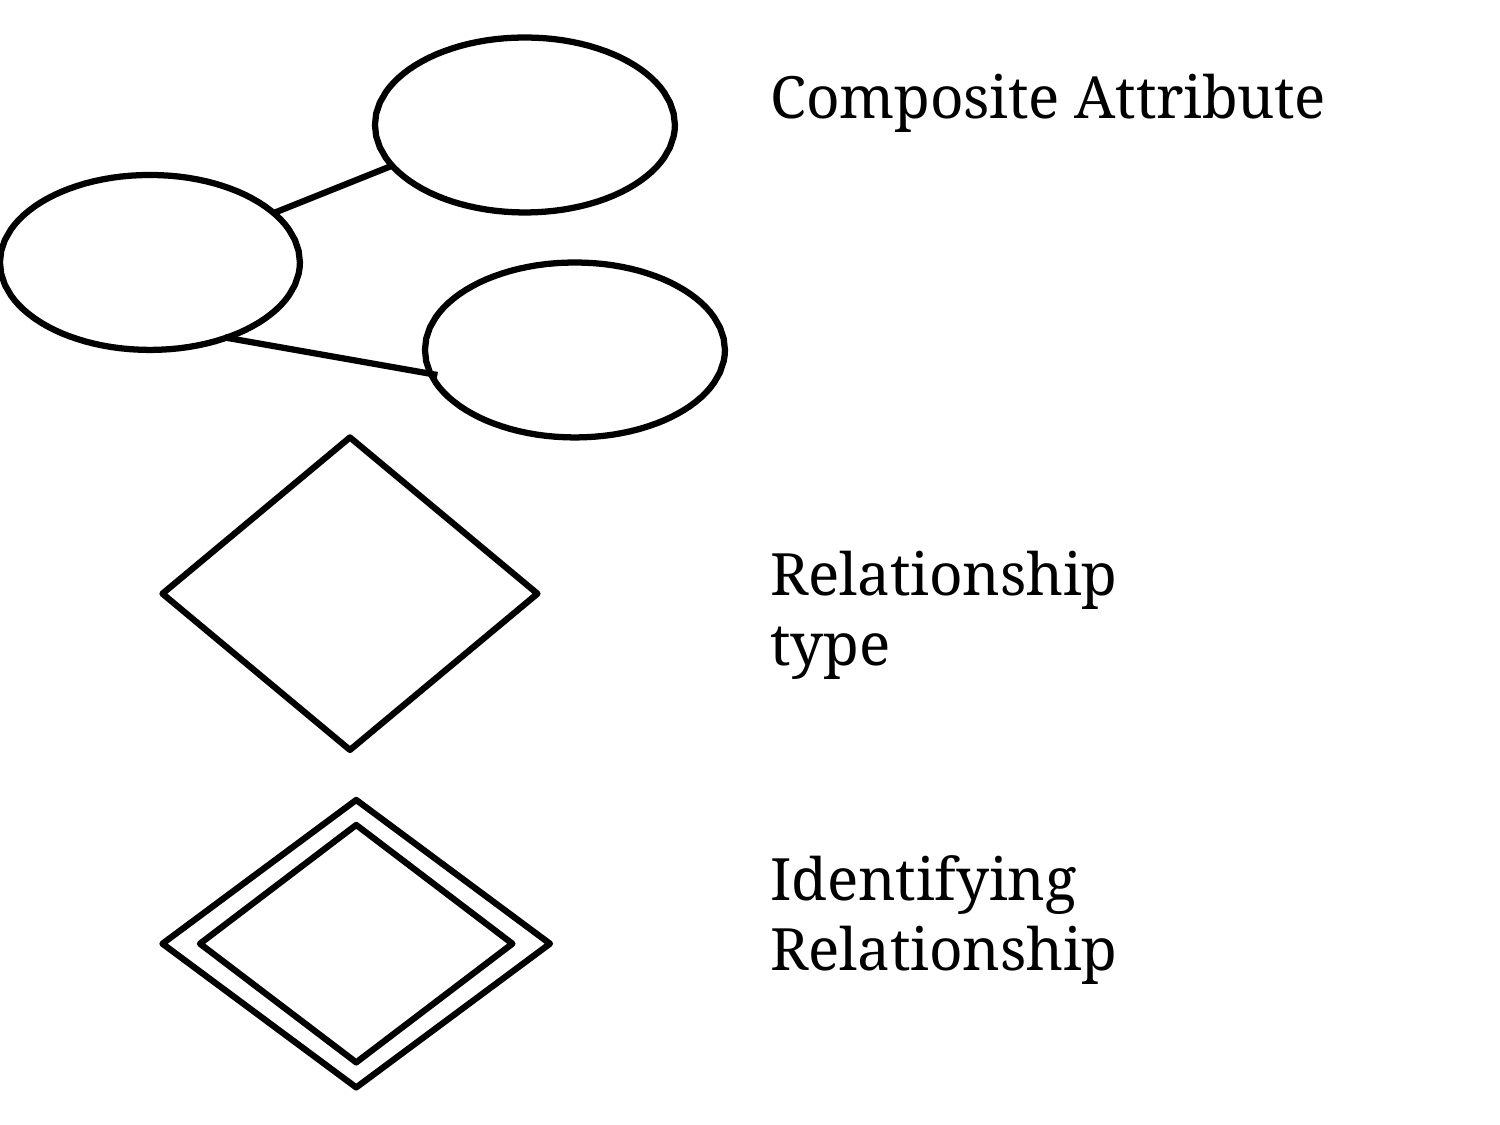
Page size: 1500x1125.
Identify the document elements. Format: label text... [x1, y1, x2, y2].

text_box [162, 799, 550, 1088]
text_box 82 Composite Attribute [768, 4, 1453, 130]
text_box Relationship type [768, 534, 1225, 677]
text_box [0, 34, 729, 754]
text_box Identifying Relationship [768, 840, 1400, 982]
